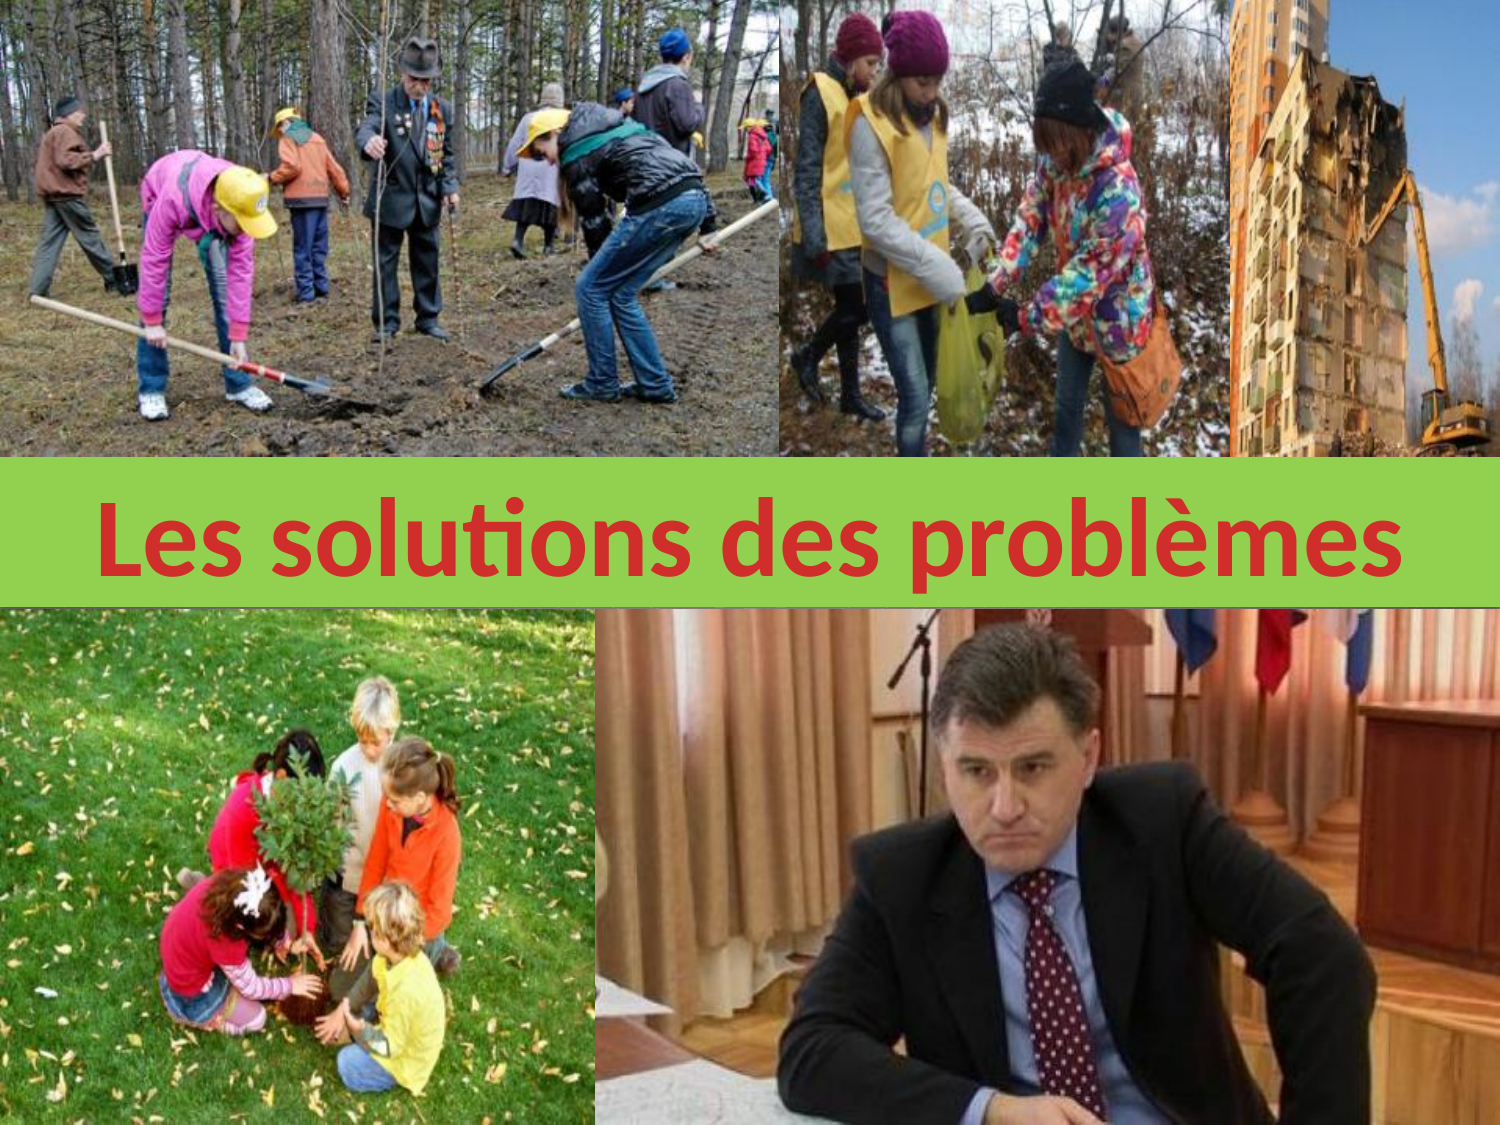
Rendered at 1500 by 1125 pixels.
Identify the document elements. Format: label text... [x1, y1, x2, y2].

picture [0, 0, 1500, 458]
picture [0, 609, 1500, 1125]
text_box Les solutions des problèmes [0, 465, 1500, 607]
